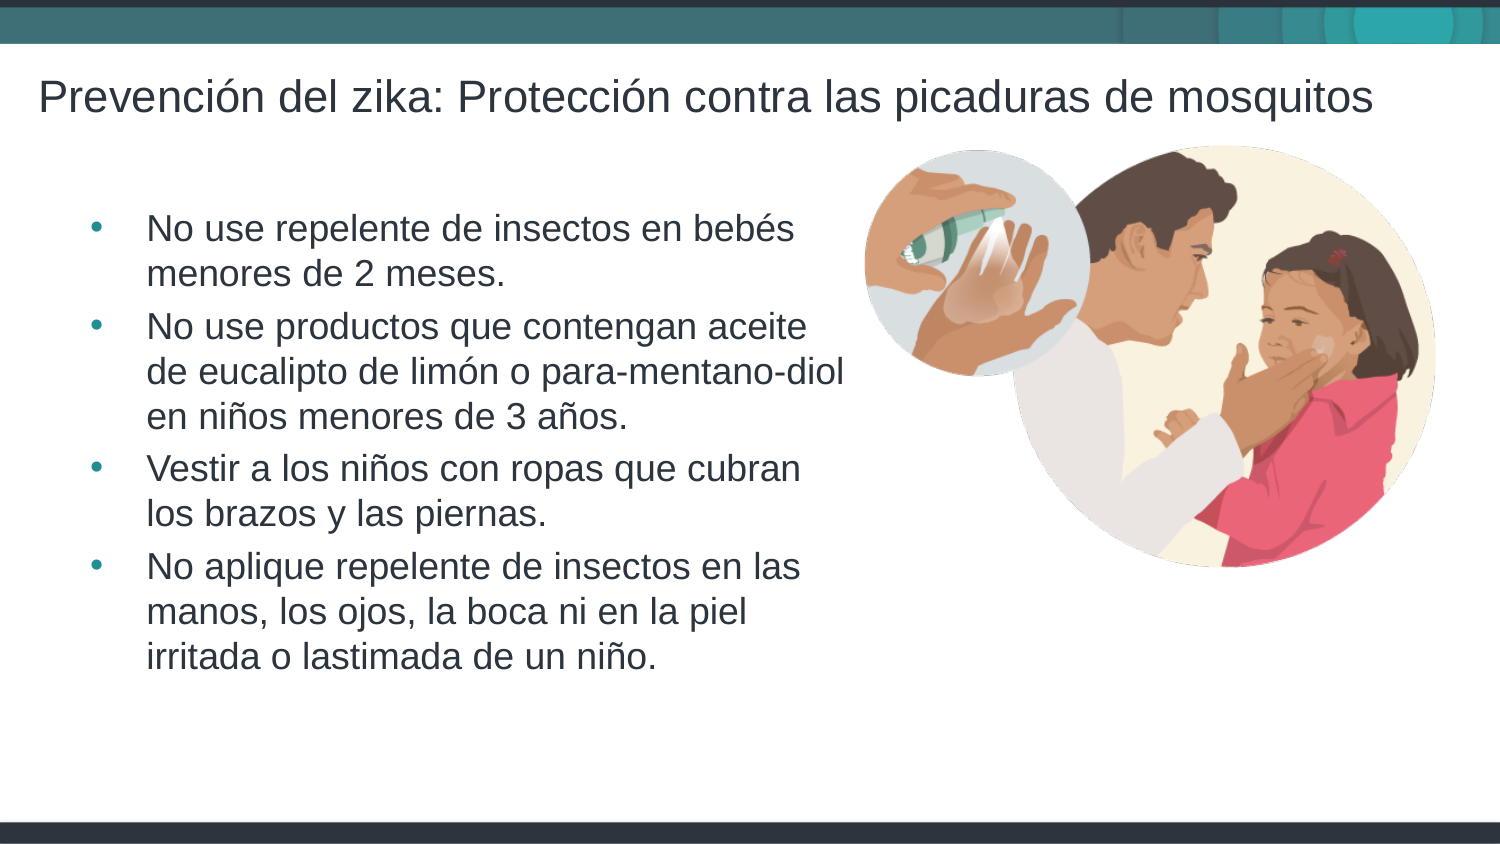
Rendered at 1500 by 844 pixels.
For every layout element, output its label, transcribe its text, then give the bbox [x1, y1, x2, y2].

list No use repelente de insectos en bebés menores de 2 meses. No use productos que contengan aceite de eucalipto de limón o para-mentano-diol en niños menores de 3 años. Vestir a los niños con ropas que cubran los brazos y las piernas. No aplique repelente de insectos en las manos, los ojos, la boca ni en la piel irritada o lastimada de un niño. [75, 196, 863, 764]
picture [864, 145, 1436, 569]
title Prevención del zika: Protección contra las picaduras de mosquitos [23, 59, 1425, 175]
picture [0, 0, 1500, 44]
